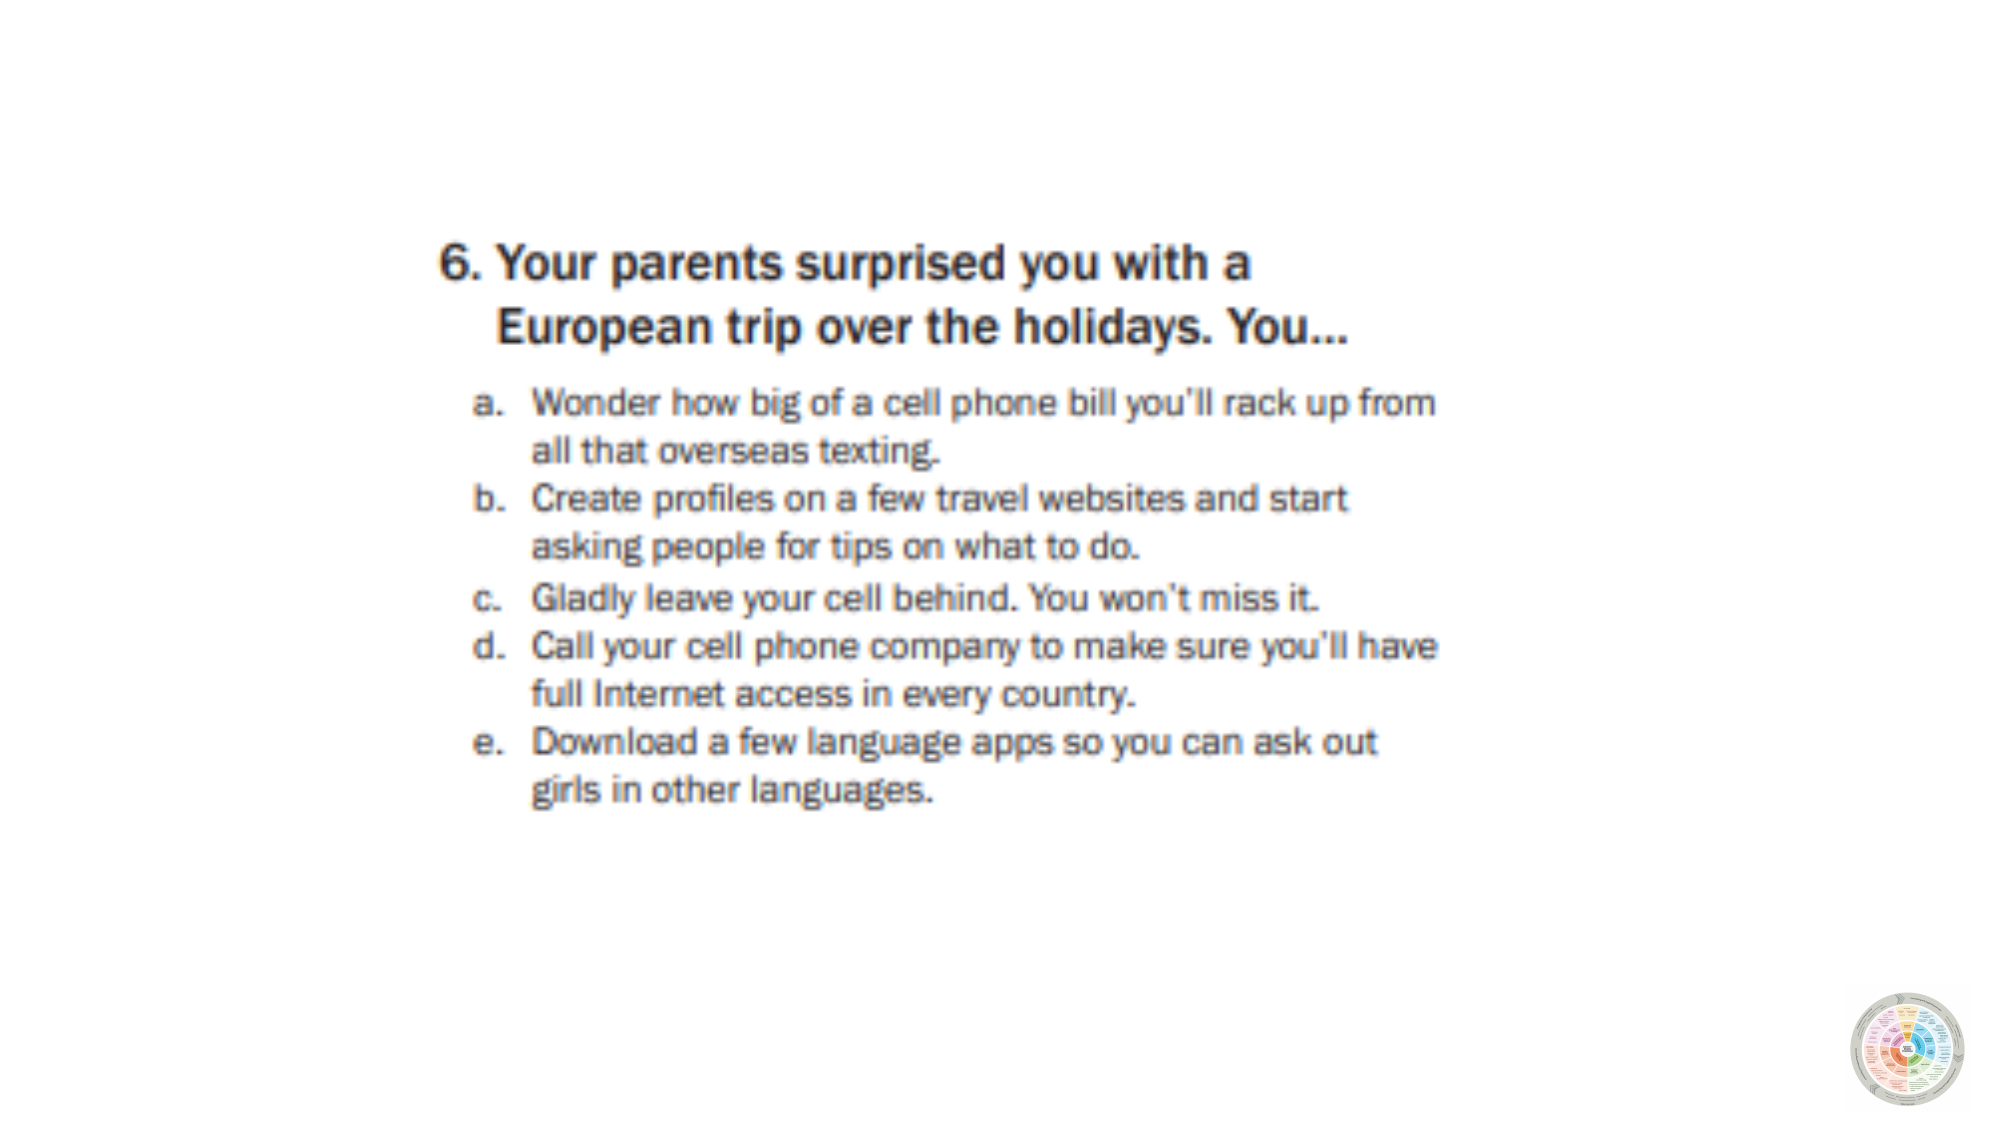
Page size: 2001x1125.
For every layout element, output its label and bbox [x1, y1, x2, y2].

picture [1843, 984, 1973, 1113]
picture [417, 201, 1480, 843]
